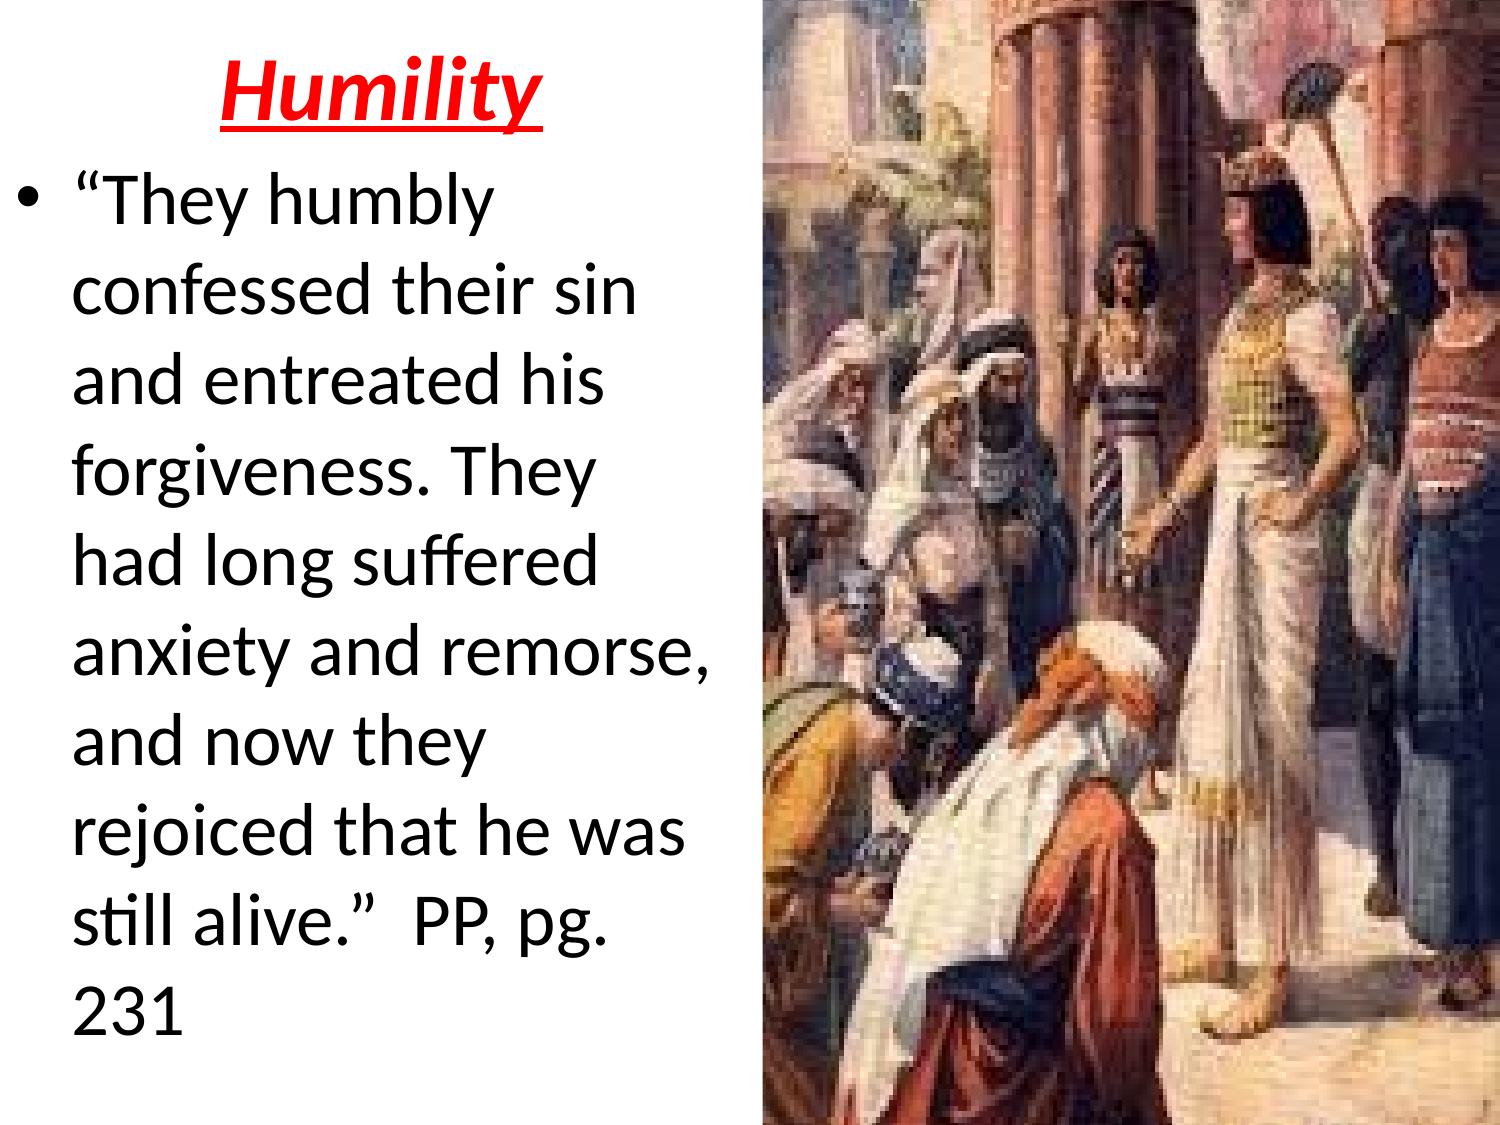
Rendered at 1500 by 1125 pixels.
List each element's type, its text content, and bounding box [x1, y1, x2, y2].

title Humility [0, 0, 760, 168]
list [762, 0, 1500, 1125]
list “They humbly confessed their sin and entreated his forgiveness. They had long suffered anxiety and remorse, and now they rejoiced that he was still alive.” PP, pg. 231 [0, 142, 738, 1125]
